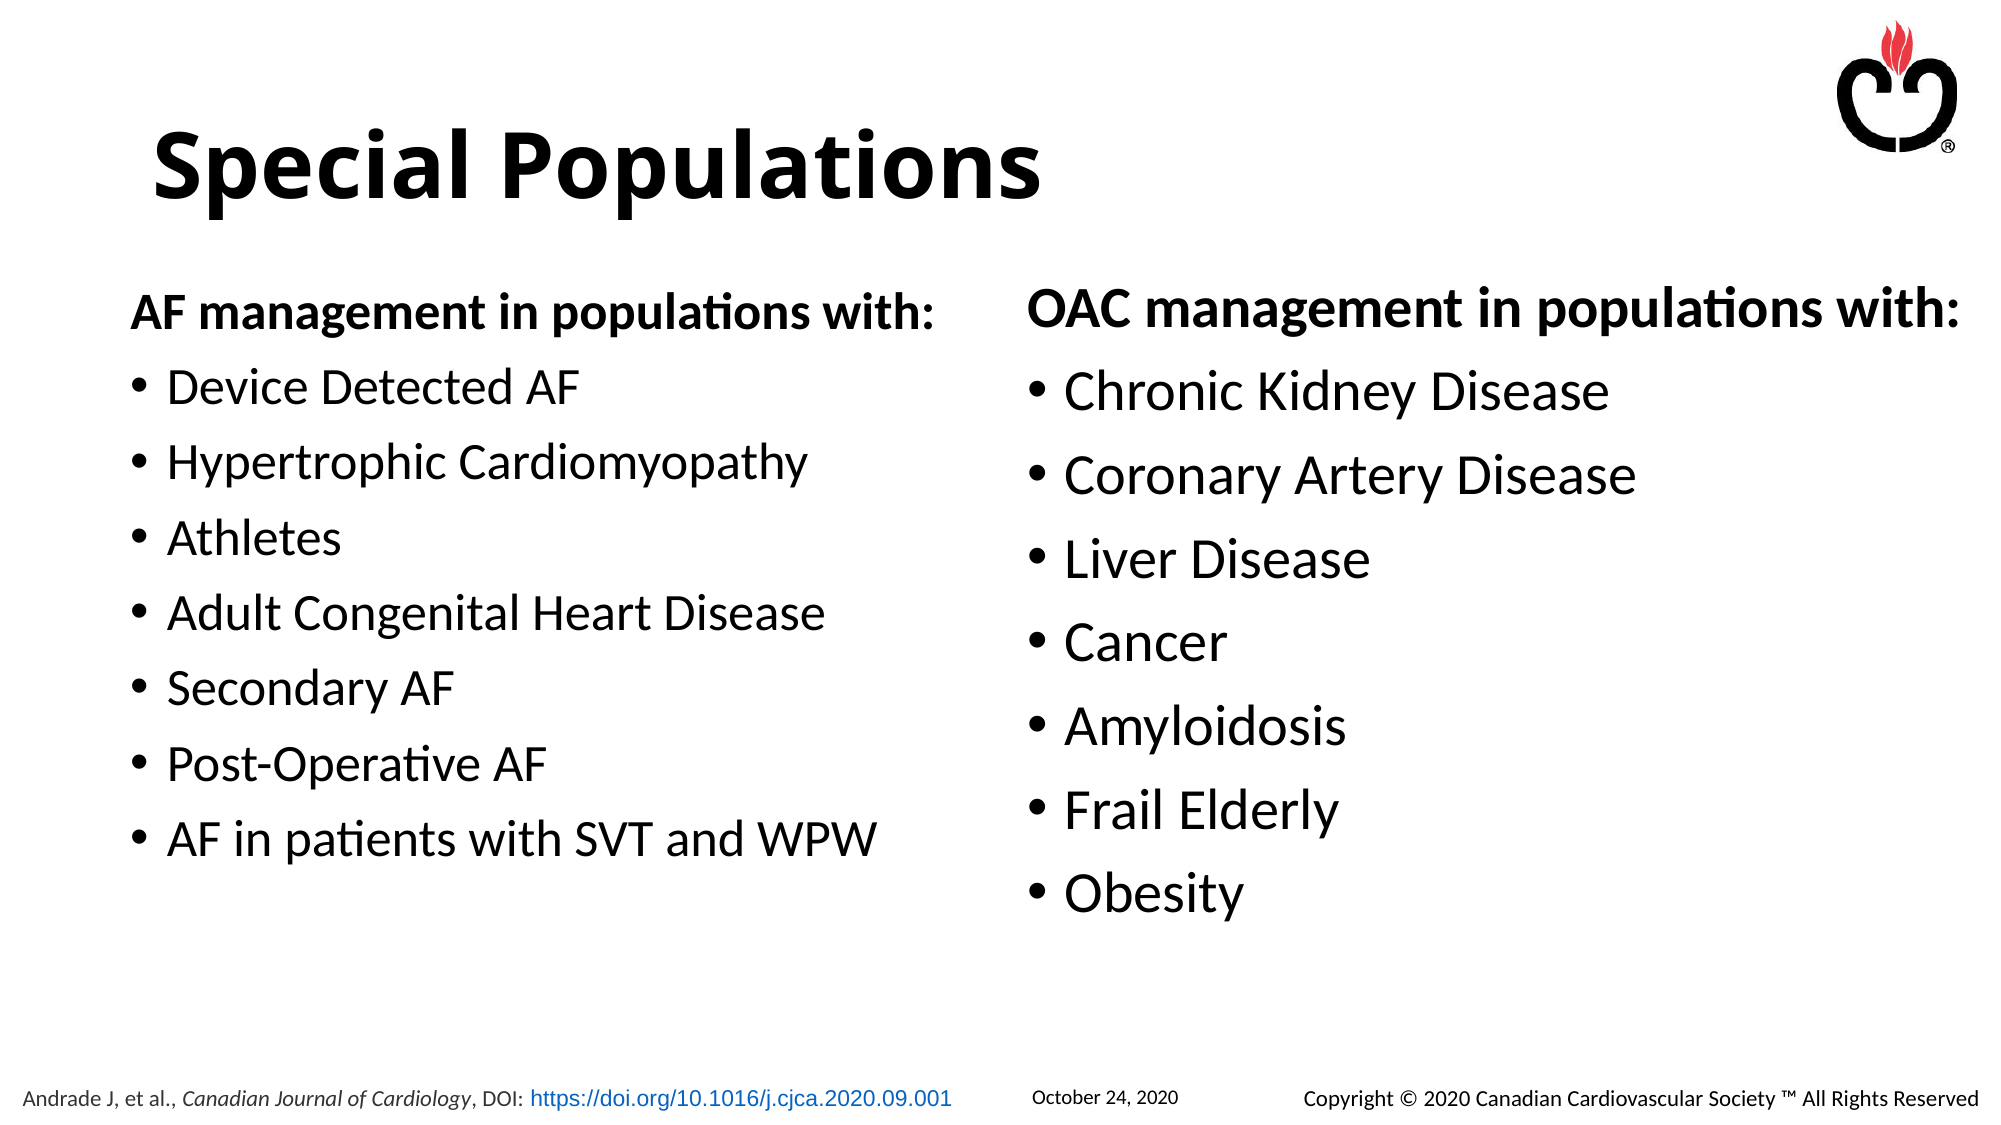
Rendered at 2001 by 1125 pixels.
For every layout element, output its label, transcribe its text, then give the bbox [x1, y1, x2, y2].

text_box AF management in populations with: Device Detected AF Hypertrophic Cardiomyopathy Athletes Adult Congenital Heart Disease Secondary AF Post-Operative AF AF in patients with SVT and WPW [115, 276, 988, 876]
title Special Populations [137, 59, 1863, 278]
picture [1837, 20, 1957, 153]
text_box OAC management in populations with: Chronic Kidney Disease Coronary Artery Disease Liver Disease Cancer Amyloidosis Frail Elderly Obesity [1012, 269, 2000, 984]
